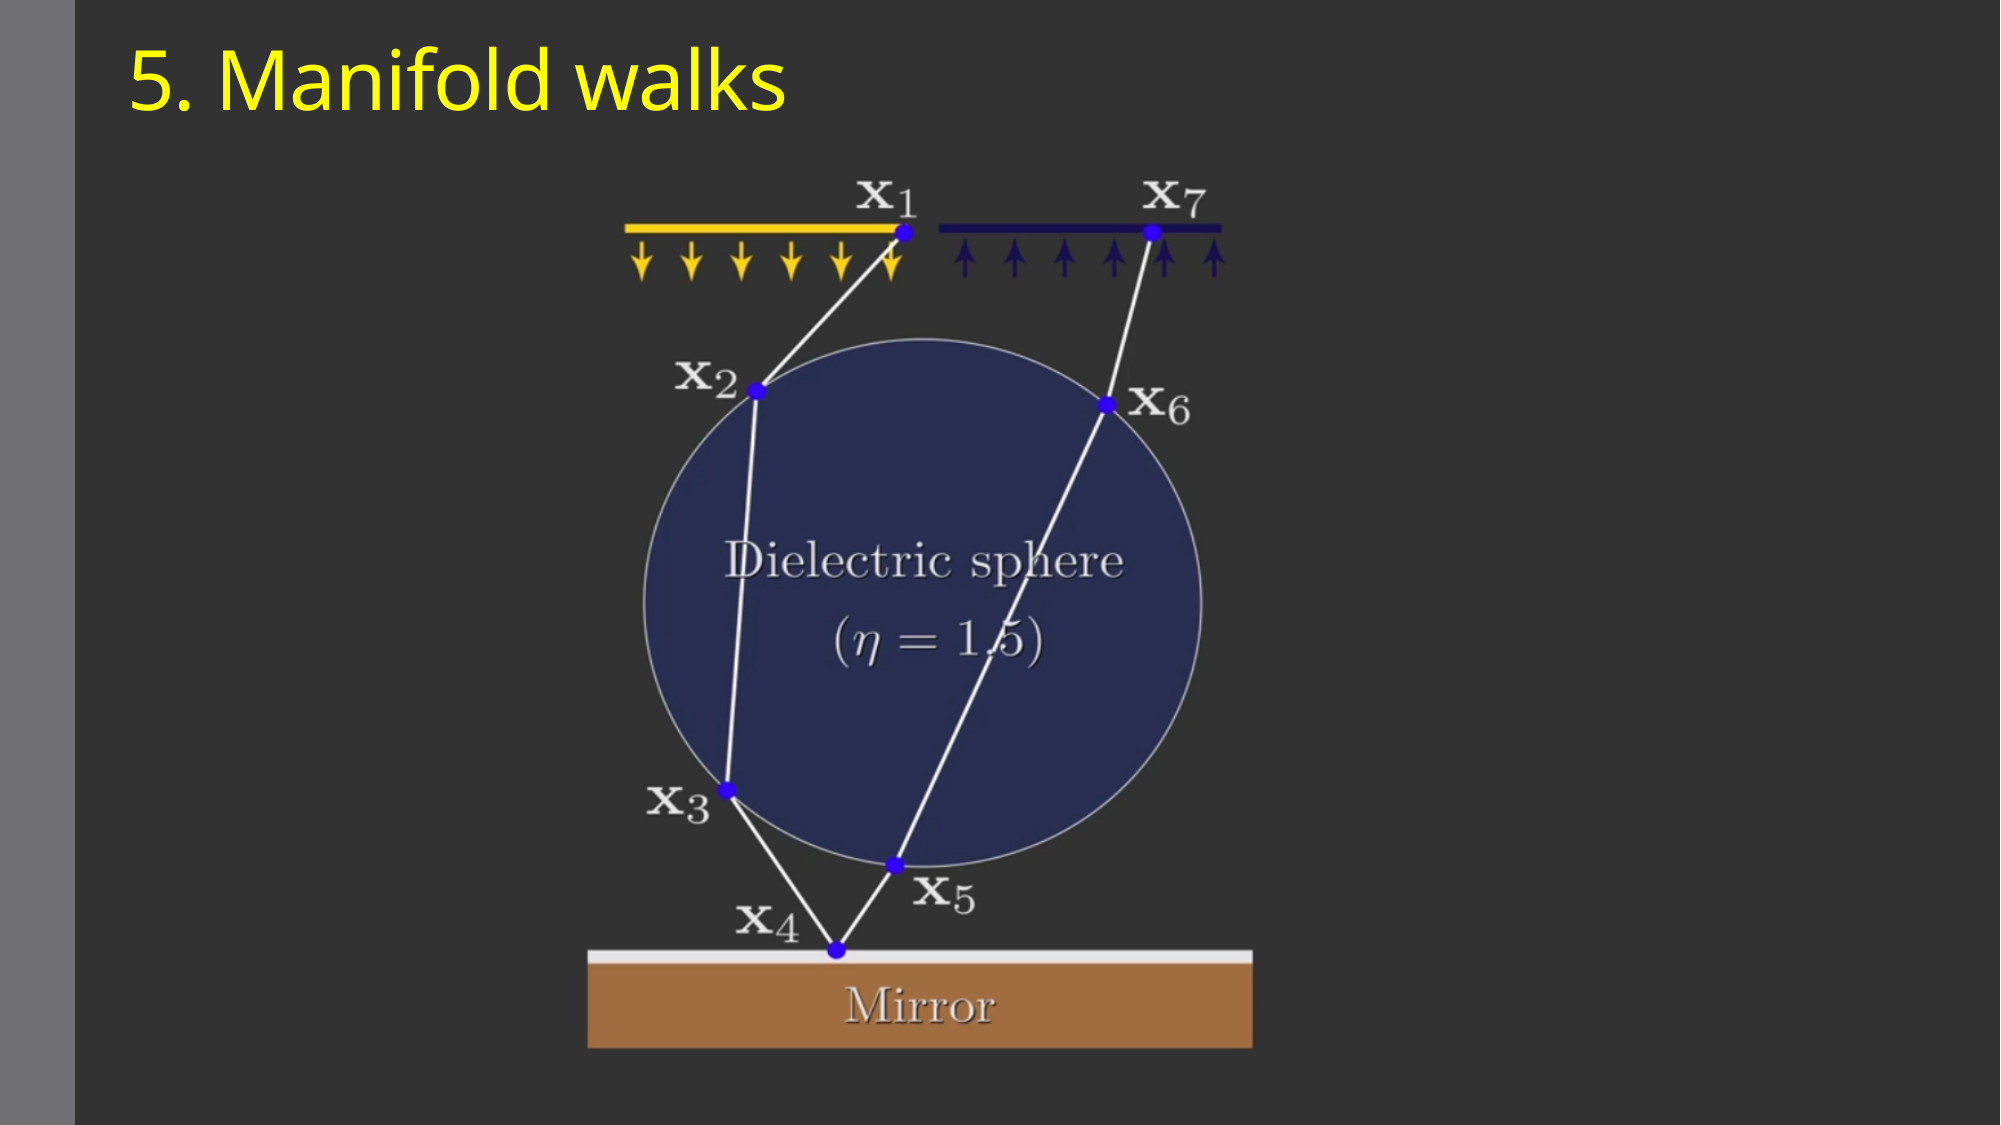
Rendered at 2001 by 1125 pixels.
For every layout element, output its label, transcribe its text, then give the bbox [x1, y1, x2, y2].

picture [503, 163, 1341, 1064]
text_box 5. Manifold walks [112, 17, 1363, 136]
